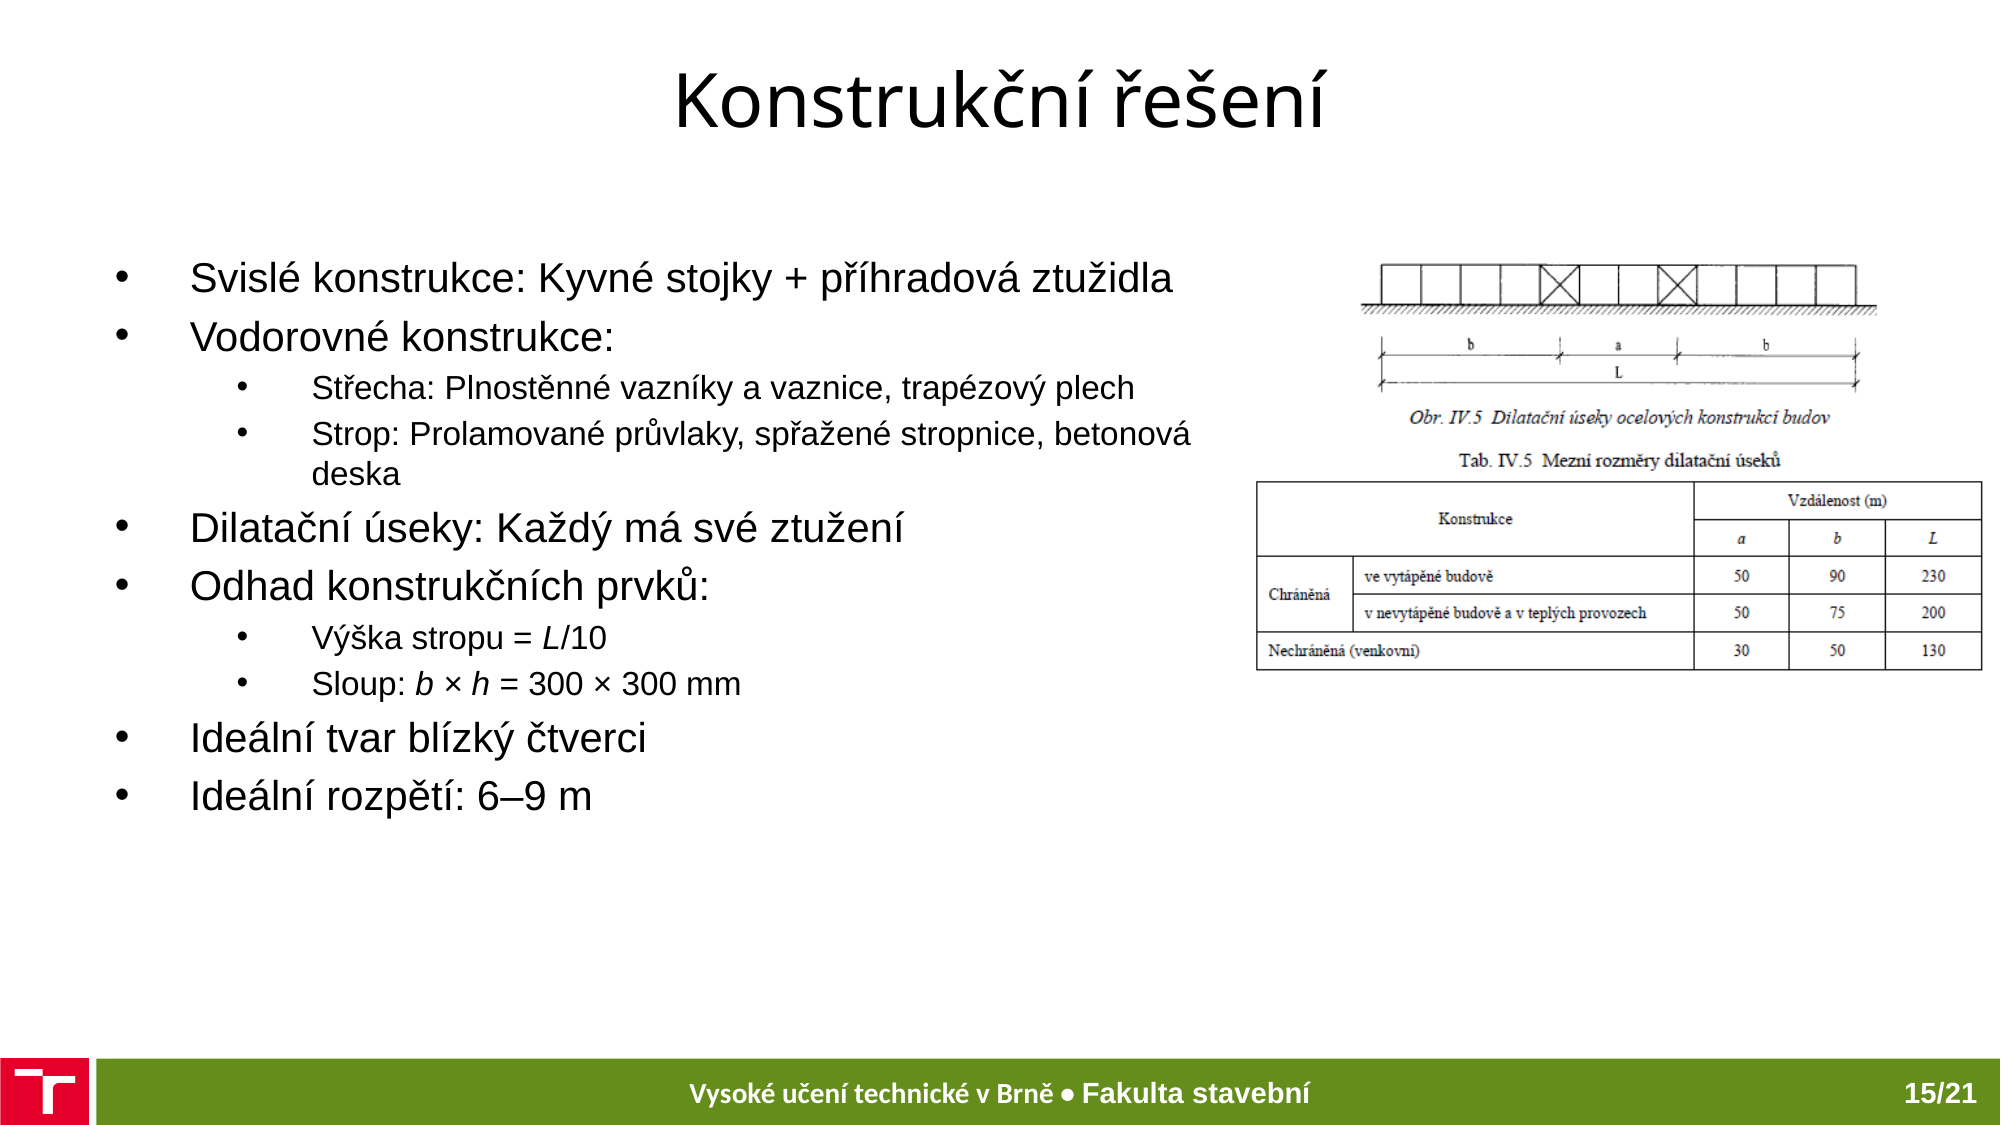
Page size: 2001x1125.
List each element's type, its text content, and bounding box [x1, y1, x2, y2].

picture [1242, 249, 2000, 680]
picture [0, 1058, 89, 1125]
list Svislé konstrukce: Kyvné stojky + příhradová ztužidla Vodorovné konstrukce: Střecha: Plnostěnné vazníky a vaznice, trapézový plech Strop: Prolamované průvlaky, spřažené stropnice, betonová deska Dilatační úseky: Každý má své ztužení Odhad konstrukčních prvků: Výška stropu = L/10 Sloup: b × h = 300 × 300 mm Ideální tvar blízký čtverci Ideální rozpětí: 6–9 m [99, 243, 1243, 1005]
title Konstrukční řešení [99, 45, 1900, 209]
